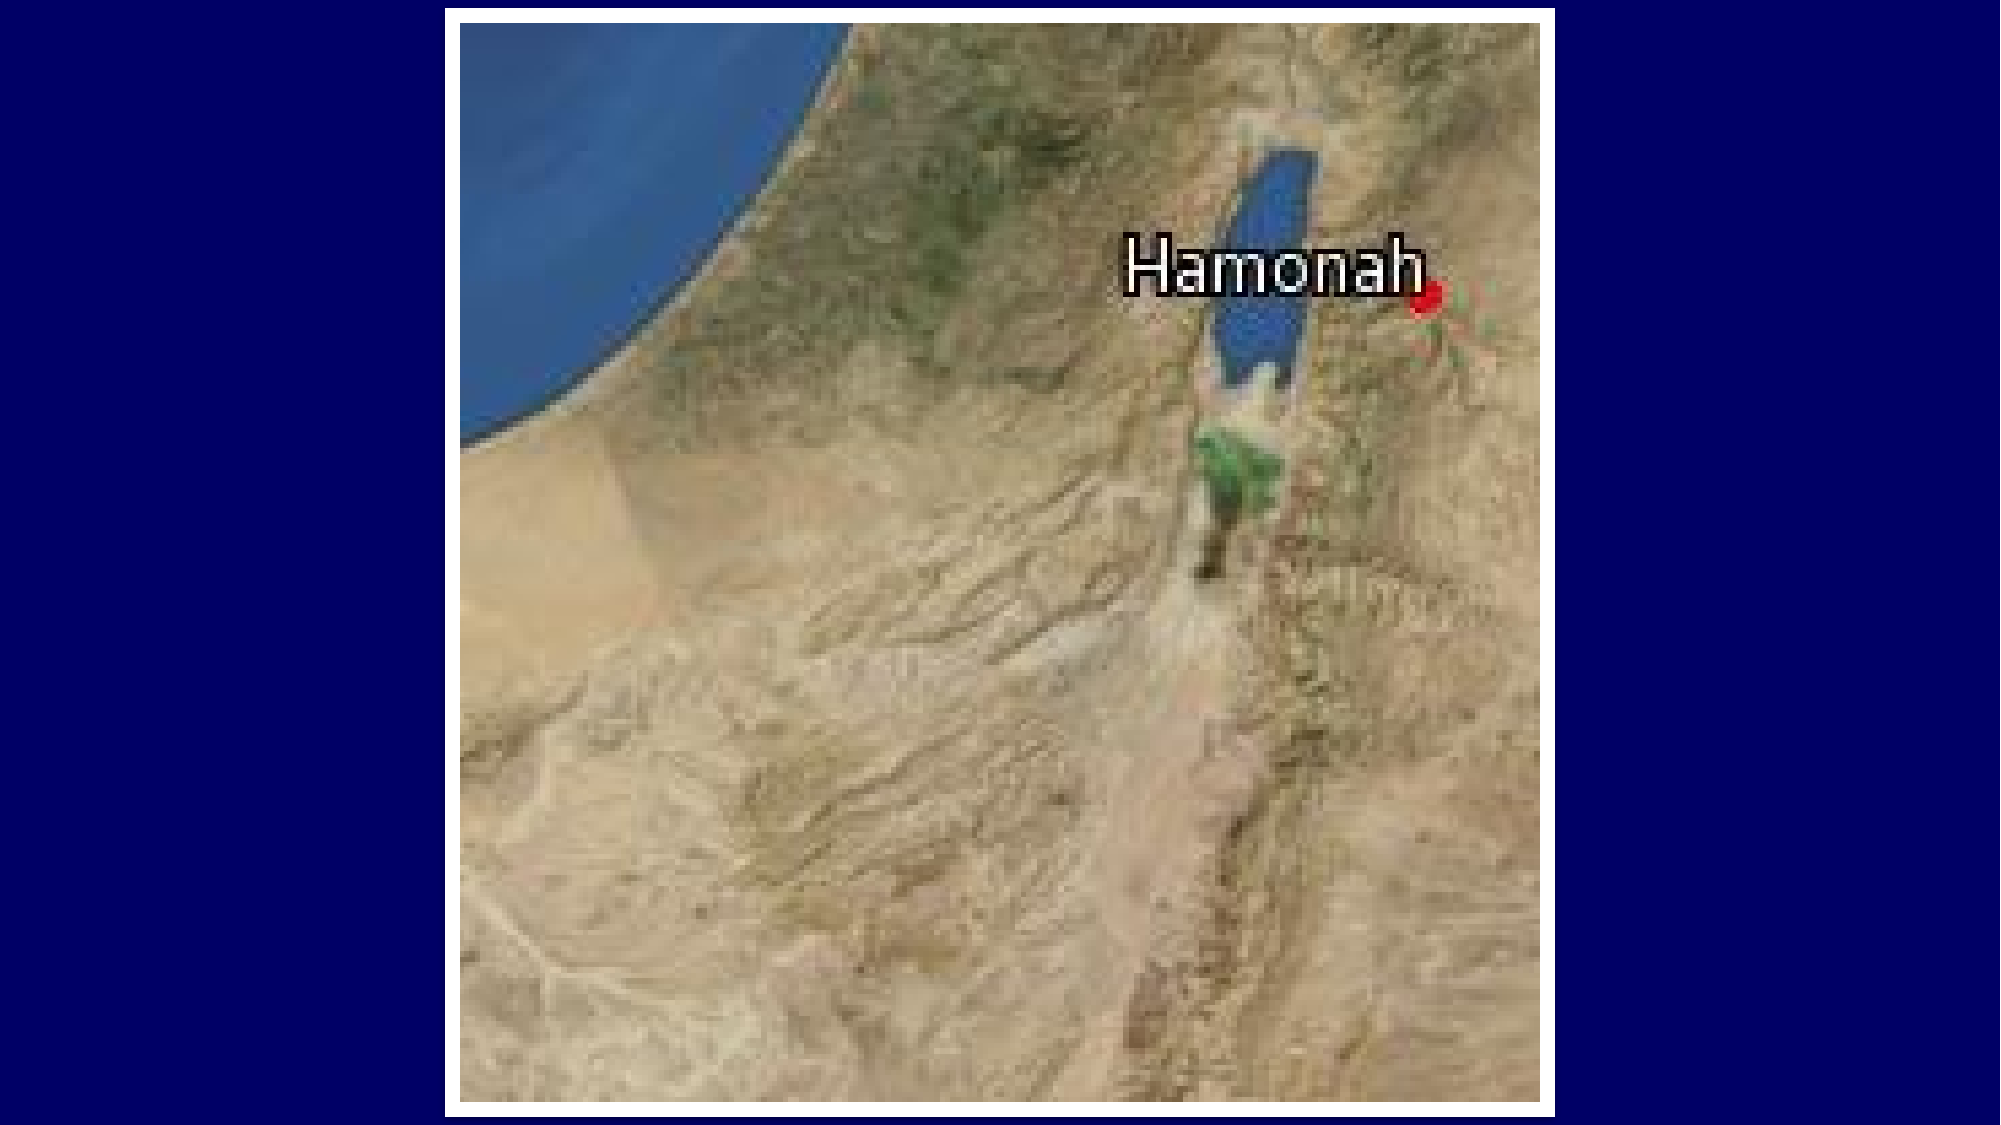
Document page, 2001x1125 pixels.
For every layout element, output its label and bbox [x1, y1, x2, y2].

picture [459, 22, 1541, 1103]
